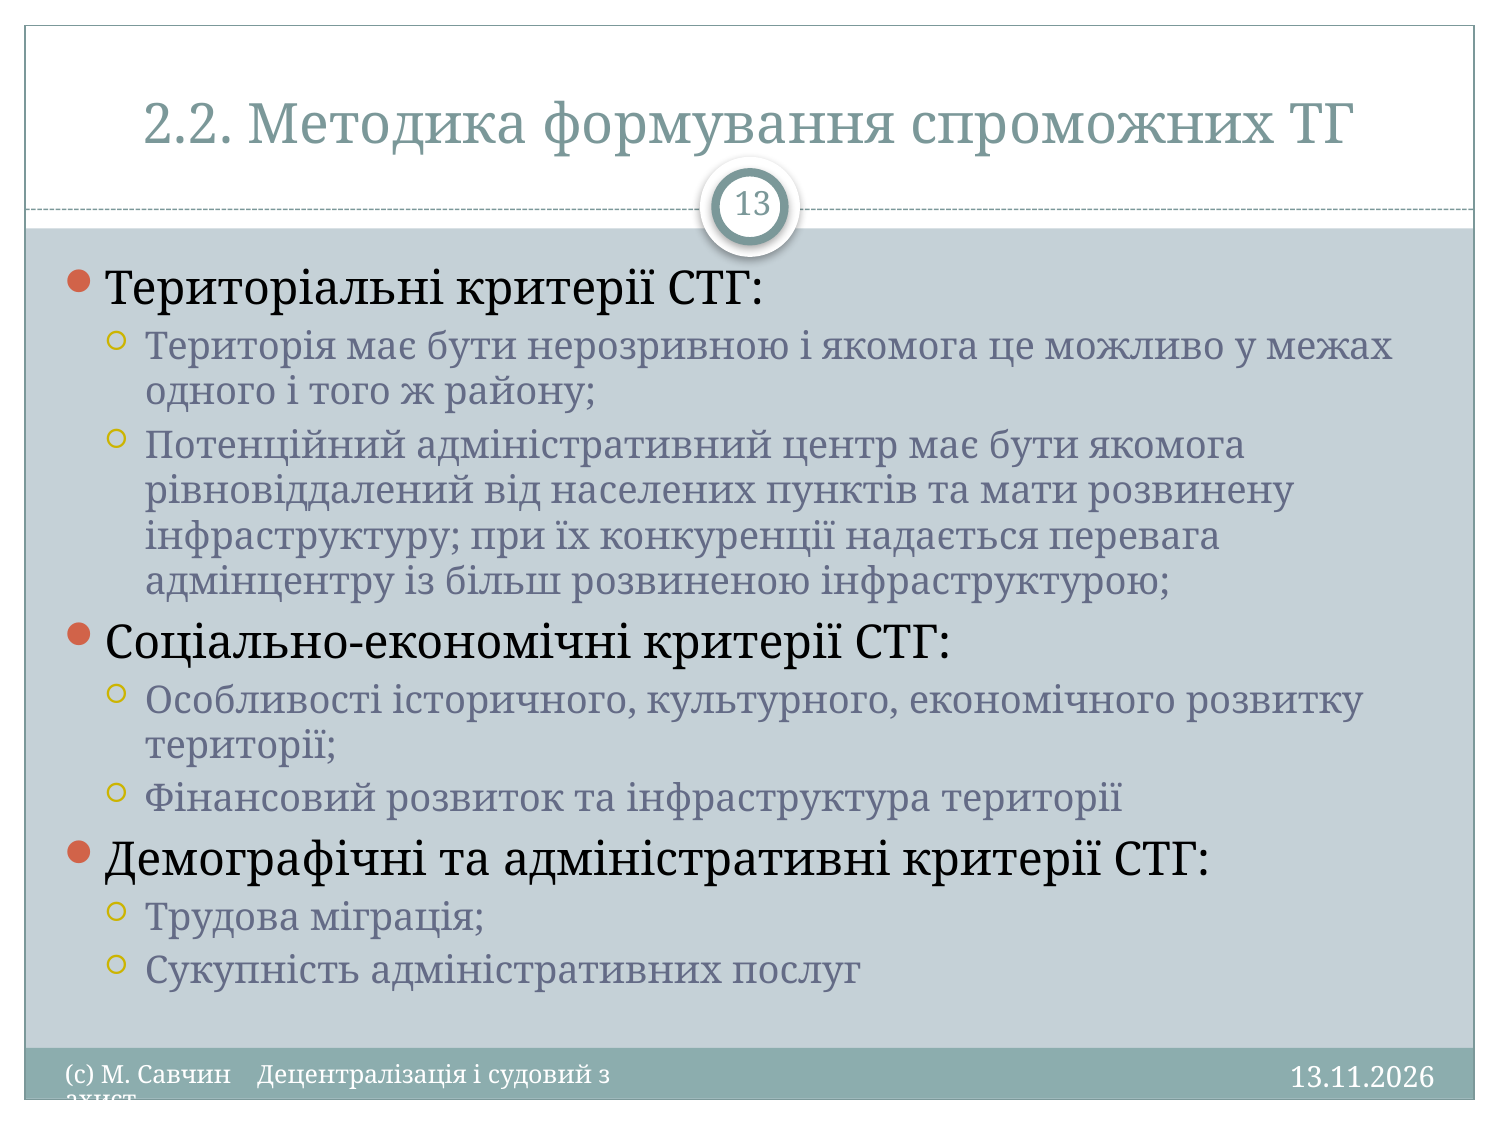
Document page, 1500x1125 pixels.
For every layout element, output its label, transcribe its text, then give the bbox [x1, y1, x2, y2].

title 2.2. Методика формування спроможних ТГ [49, 37, 1450, 162]
slide_number 13 [715, 168, 791, 241]
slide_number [950, 1050, 1450, 1111]
list Територіальні критерії СТГ: Територія має бути нерозривною і якомога це можливо у межах одного і того ж району; Потенційний адміністративний центр має бути якомога рівновіддалений від населених пунктів та мати розвинену інфраструктуру; при їх конкуренції надається перевага адмінцентру із більш розвиненою інфраструктурою; Соціально-економічні критерії СТГ: Особливості історичного, культурного, економічного розвитку території; Фінансовий розвиток та інфраструктура території Демографічні та адміністративні критерії СТГ: Трудова міграція; Сукупність адміністративних послуг [49, 250, 1445, 1001]
footer (c) М. Савчин Децентралізація і судовий захист [50, 1051, 638, 1112]
